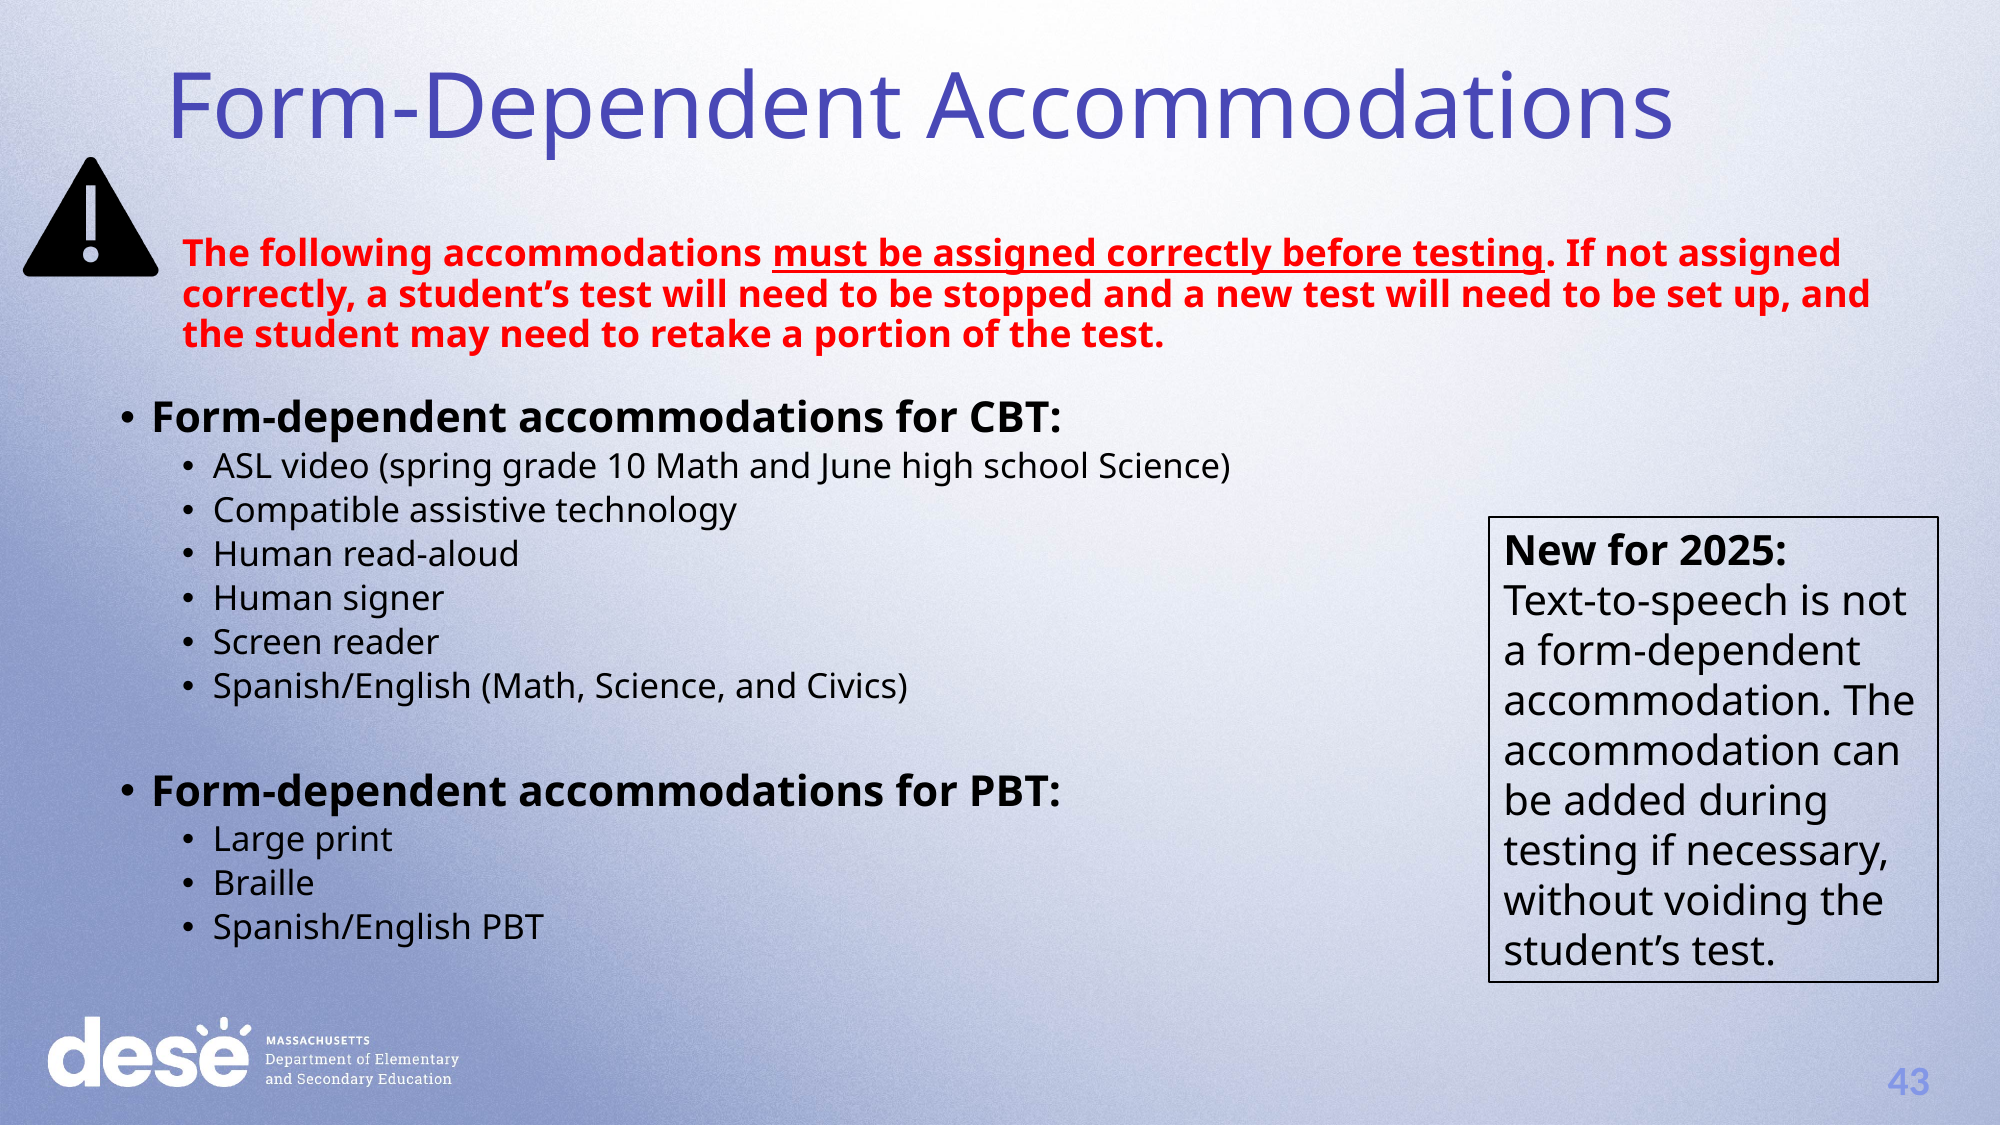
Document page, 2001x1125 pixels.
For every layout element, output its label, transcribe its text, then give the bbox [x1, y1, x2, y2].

list The following accommodations must be assigned correctly before testing. If not assigned correctly, a student’s test will need to be stopped and a new test will need to be set up, and the student may need to retake a portion of the test. Form-dependent accommodations for CBT: ASL video (spring grade 10 Math and June high school Science) Compatible assistive technology Human read-aloud Human signer Screen reader Spanish/English (Math, Science, and Civics) Form-dependent accommodations for PBT: Large print Braille Spanish/English PBT [43, 227, 1910, 965]
text_box New for 2025: Text-to-speech is not a form-dependent accommodation. The accommodation can be added during testing if necessary, without voiding the student’s test. [1488, 516, 1939, 982]
title Form-Dependent Accommodations [150, 23, 1875, 195]
picture [0, 0, 2000, 1125]
